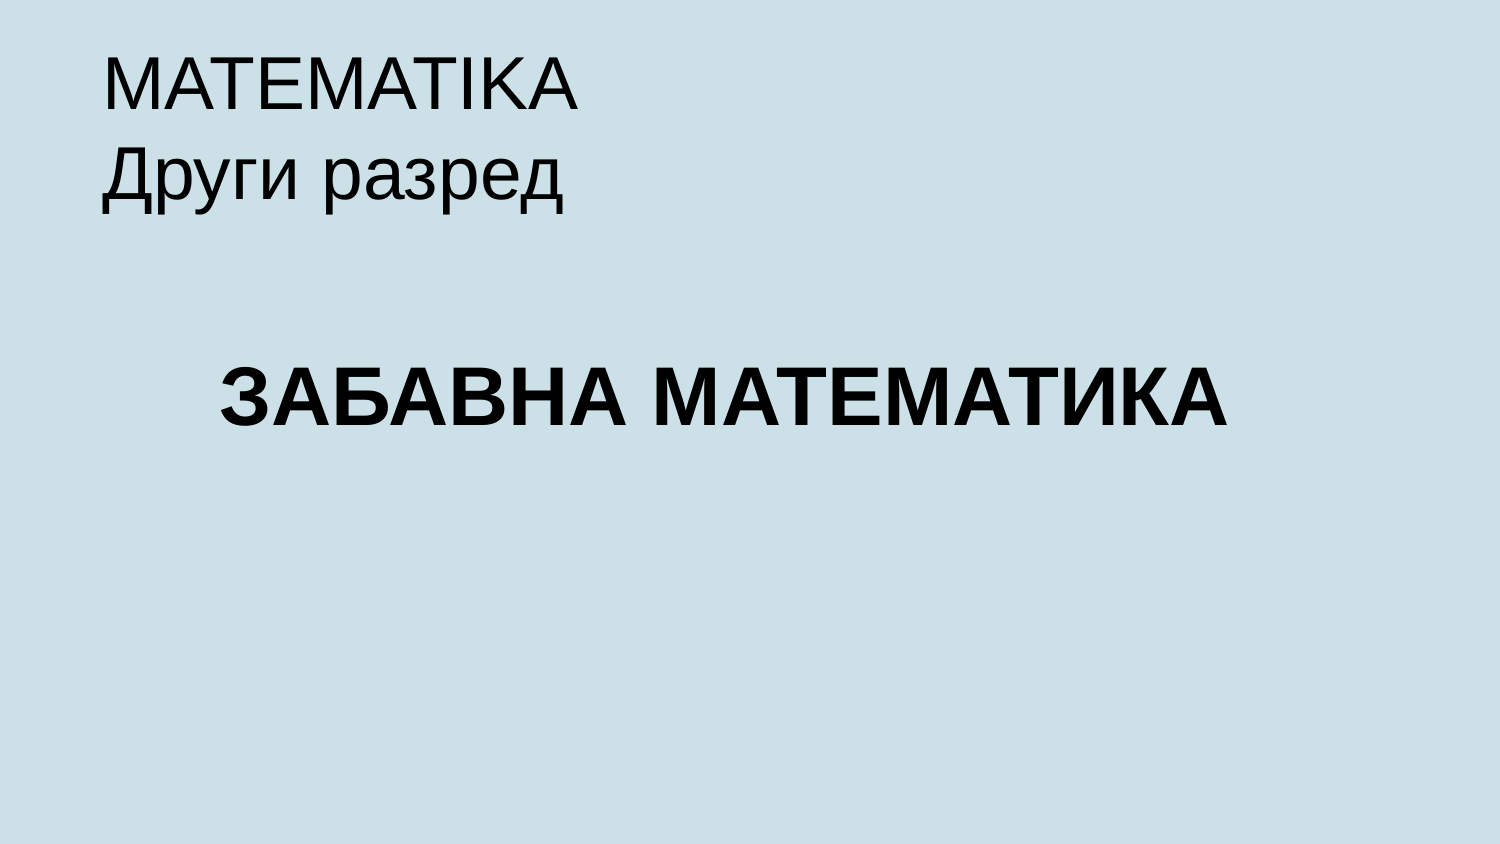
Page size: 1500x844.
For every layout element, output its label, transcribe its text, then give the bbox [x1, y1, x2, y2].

title MATEMATIKA Други разред [87, 34, 813, 216]
subtitle ЗАБАВНА МАТЕМАТИКА [200, 334, 1250, 550]
